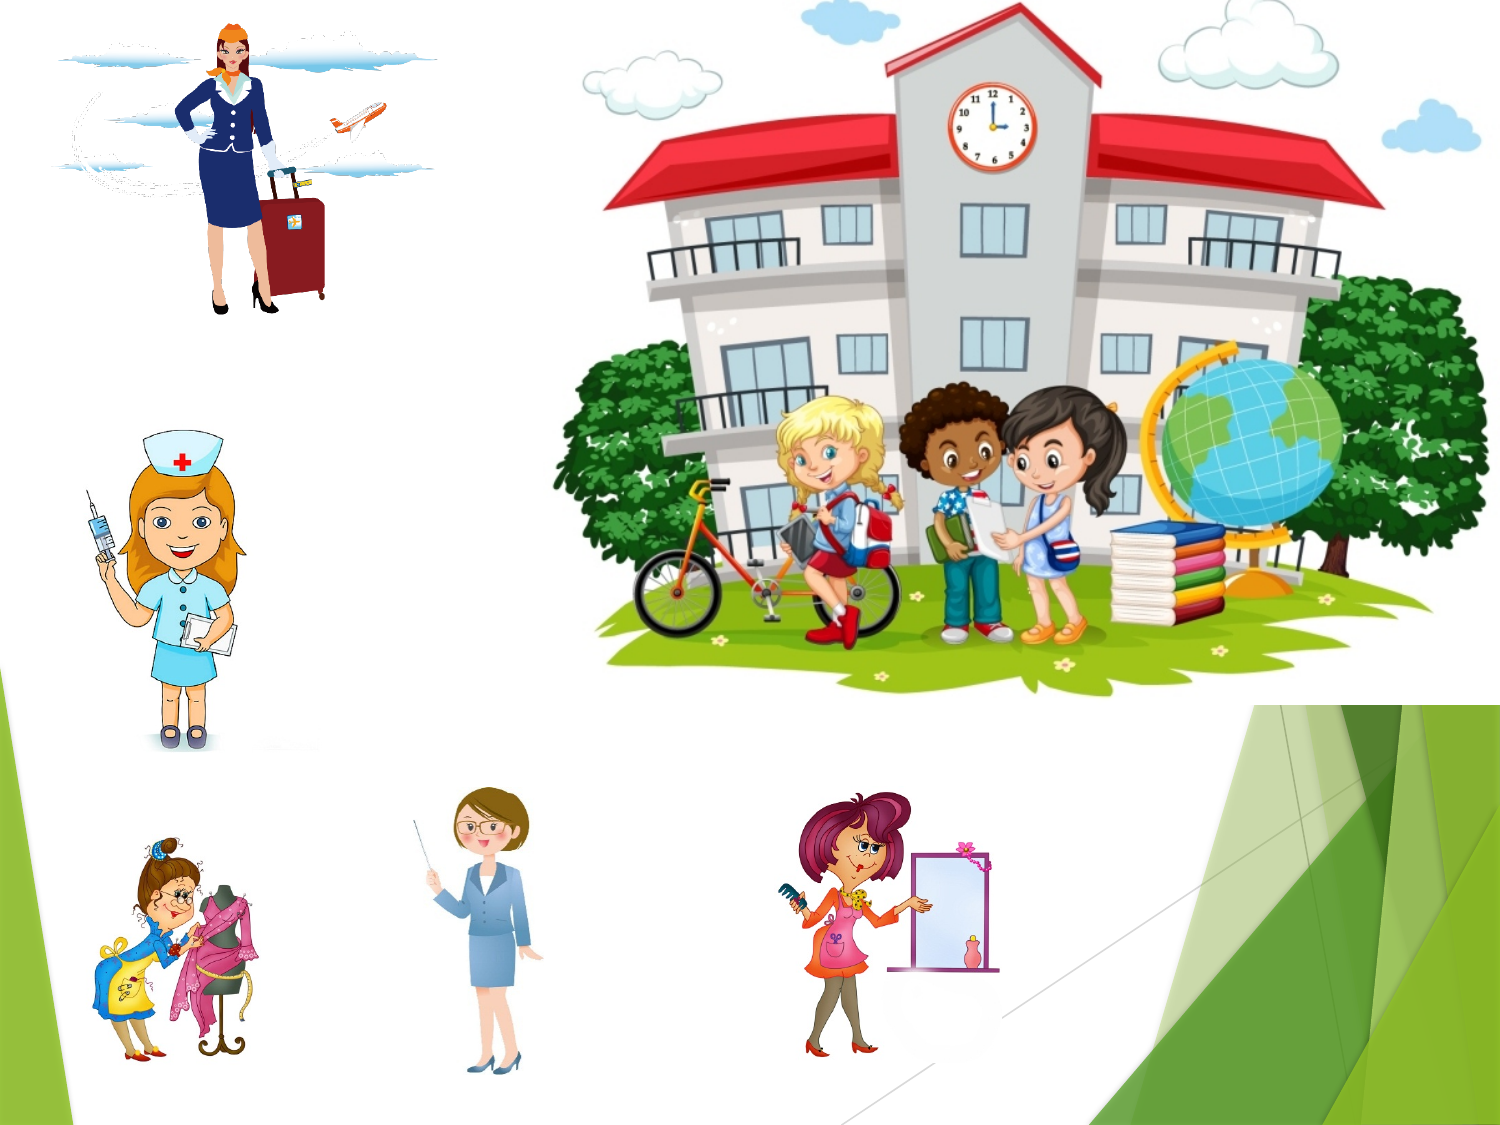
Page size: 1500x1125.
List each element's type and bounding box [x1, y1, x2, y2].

picture [774, 786, 1003, 1064]
picture [74, 834, 263, 1071]
picture [412, 786, 545, 1075]
picture [24, 0, 463, 388]
picture [543, 0, 1500, 706]
picture [49, 424, 324, 757]
